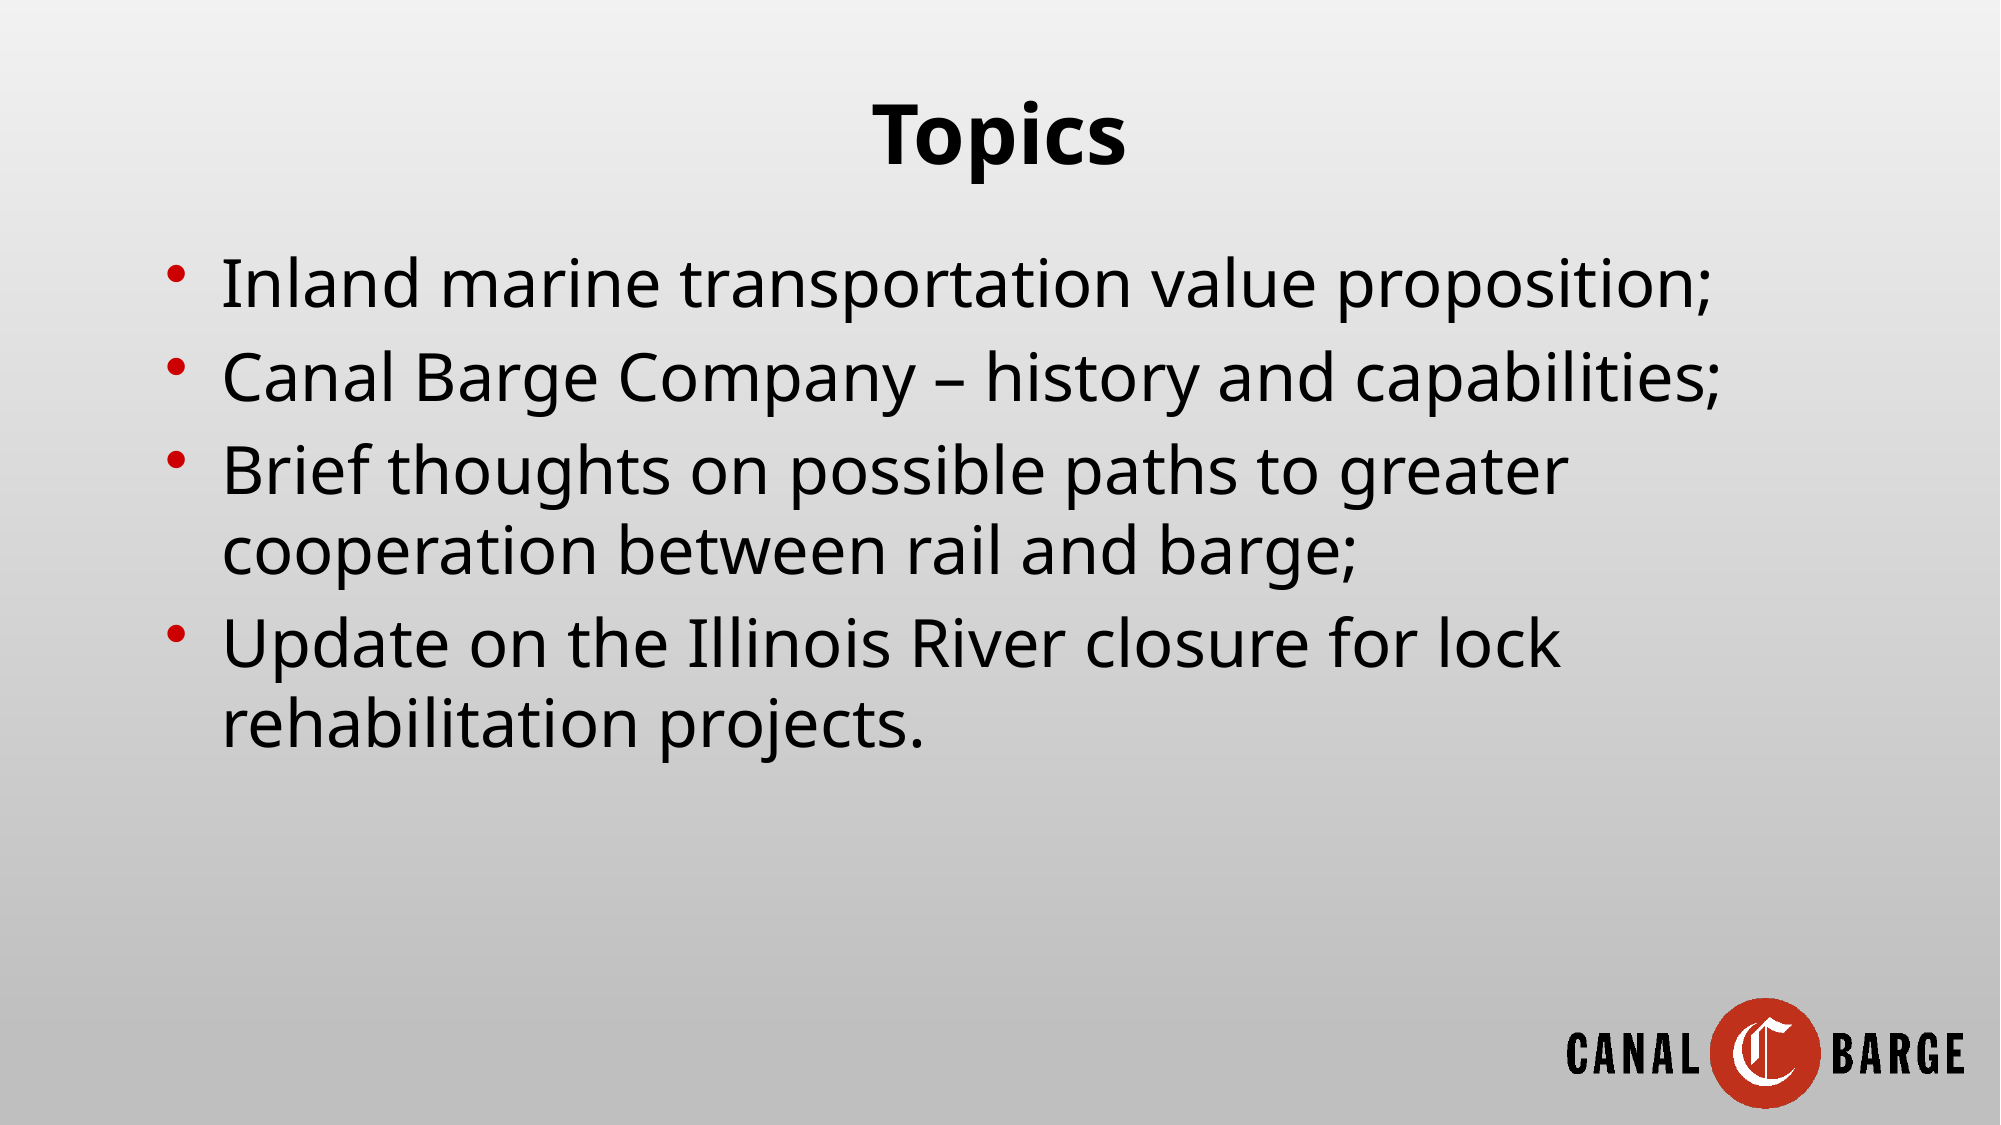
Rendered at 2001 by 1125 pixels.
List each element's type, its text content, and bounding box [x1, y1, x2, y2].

picture [1563, 902, 1967, 1125]
title Topics [0, 37, 2000, 225]
list Inland marine transportation value proposition; Canal Barge Company – history and capabilities; Brief thoughts on possible paths to greater cooperation between rail and barge; Update on the Illinois River closure for lock rehabilitation projects. [150, 233, 1850, 959]
